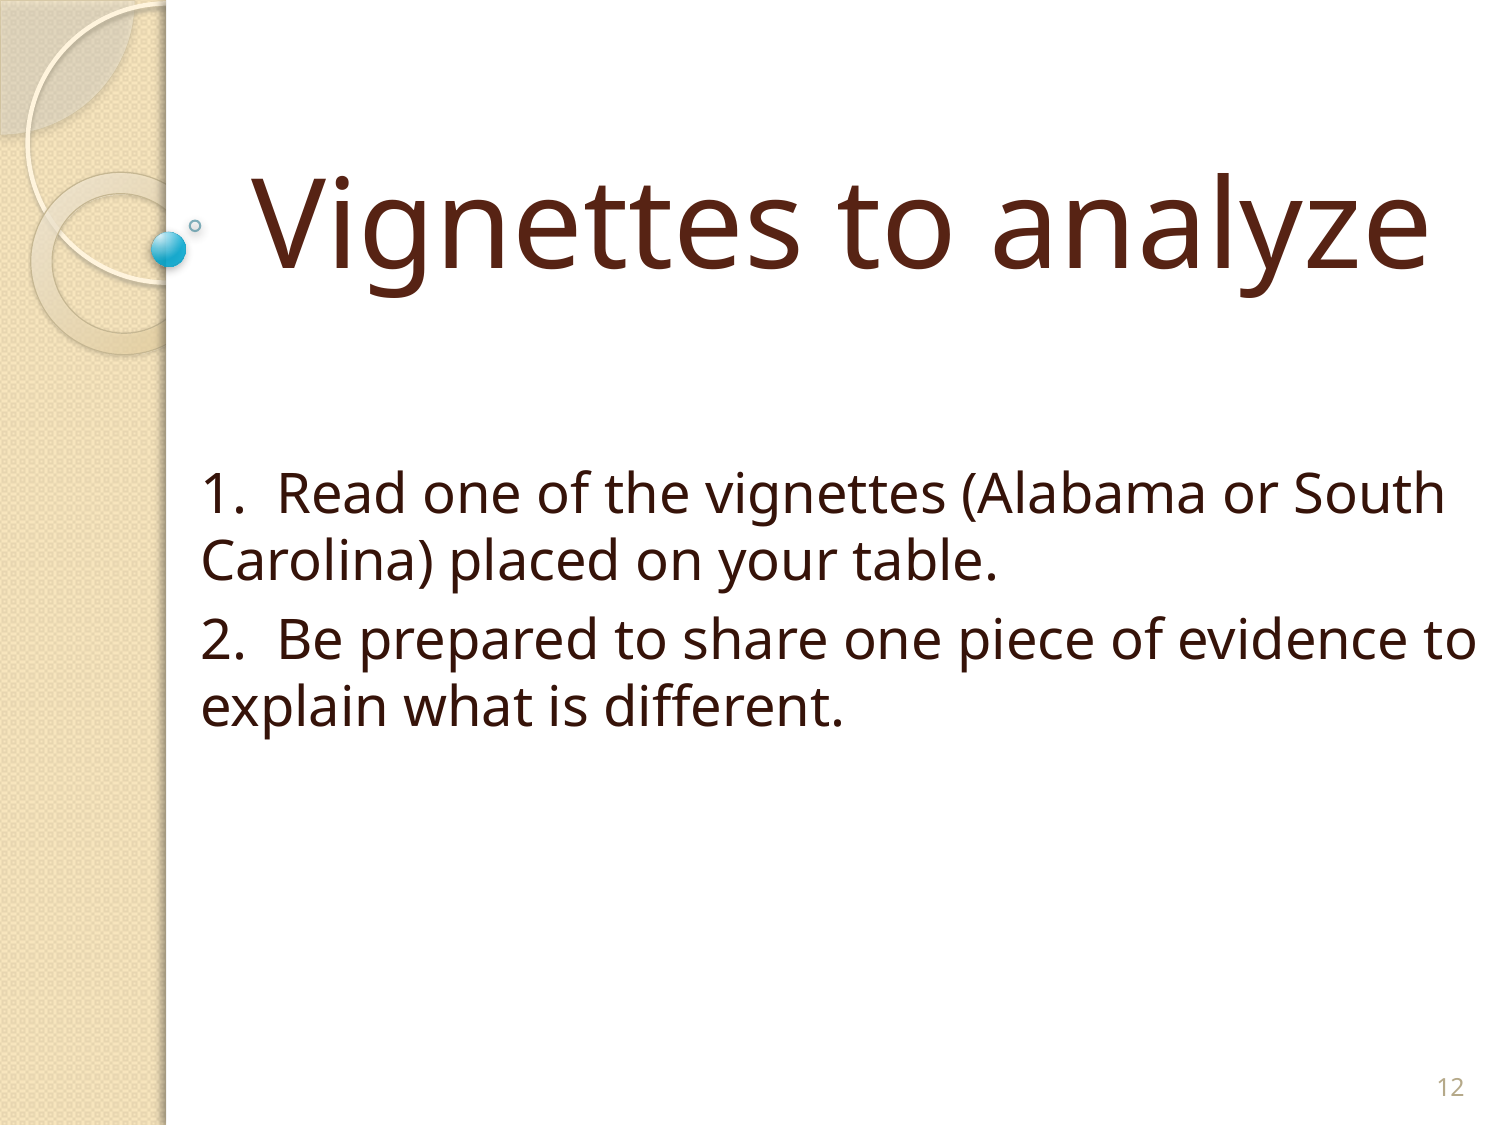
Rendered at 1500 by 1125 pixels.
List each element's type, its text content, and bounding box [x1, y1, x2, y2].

subtitle 1. Read one of the vignettes (Alabama or South Carolina) placed on your table. 2. Be prepared to share one piece of evidence to explain what is different. [181, 457, 1500, 745]
slide_number 12 [1413, 1034, 1488, 1113]
title Vignettes to analyze [234, 59, 1450, 301]
